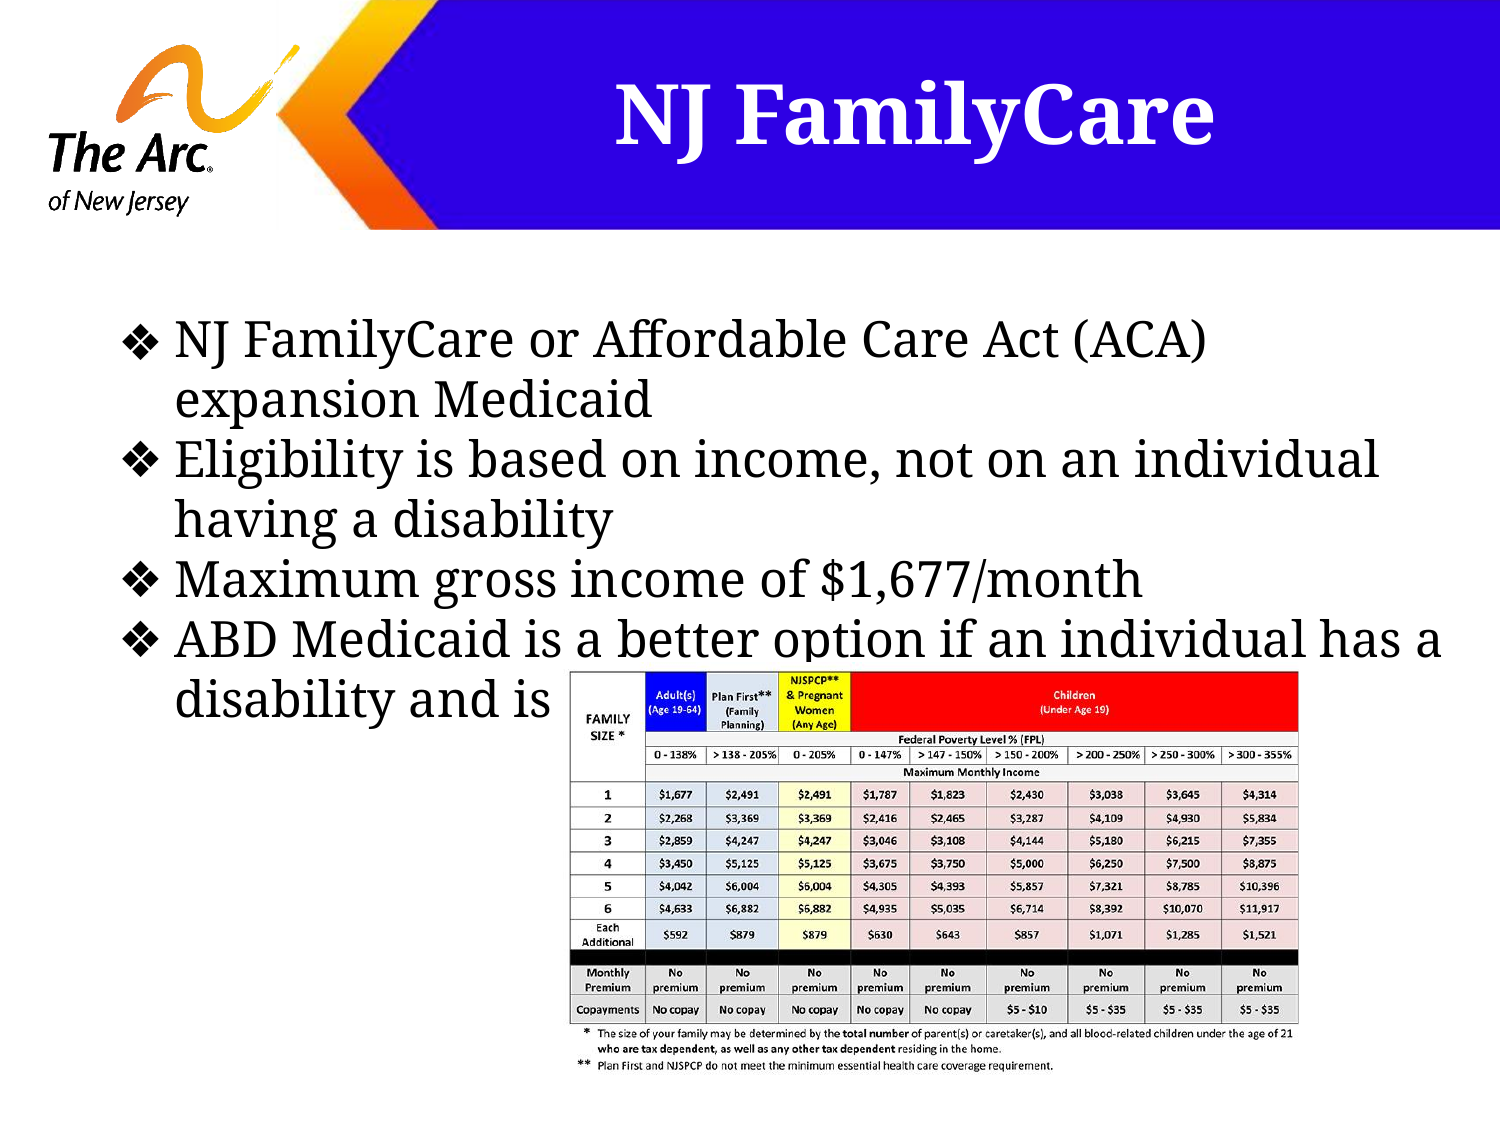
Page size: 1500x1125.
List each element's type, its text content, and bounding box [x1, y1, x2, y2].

picture [556, 661, 1299, 1091]
picture [12, 0, 1500, 230]
list NJ FamilyCare or Affordable Care Act (ACA) expansion Medicaid Eligibility is based on income, not on an individual having a disability Maximum gross income of $1,677/month ABD Medicaid is a better option if an individual has a disability and is eligible [103, 300, 1473, 1014]
title NJ FamilyCare [449, 57, 1406, 210]
